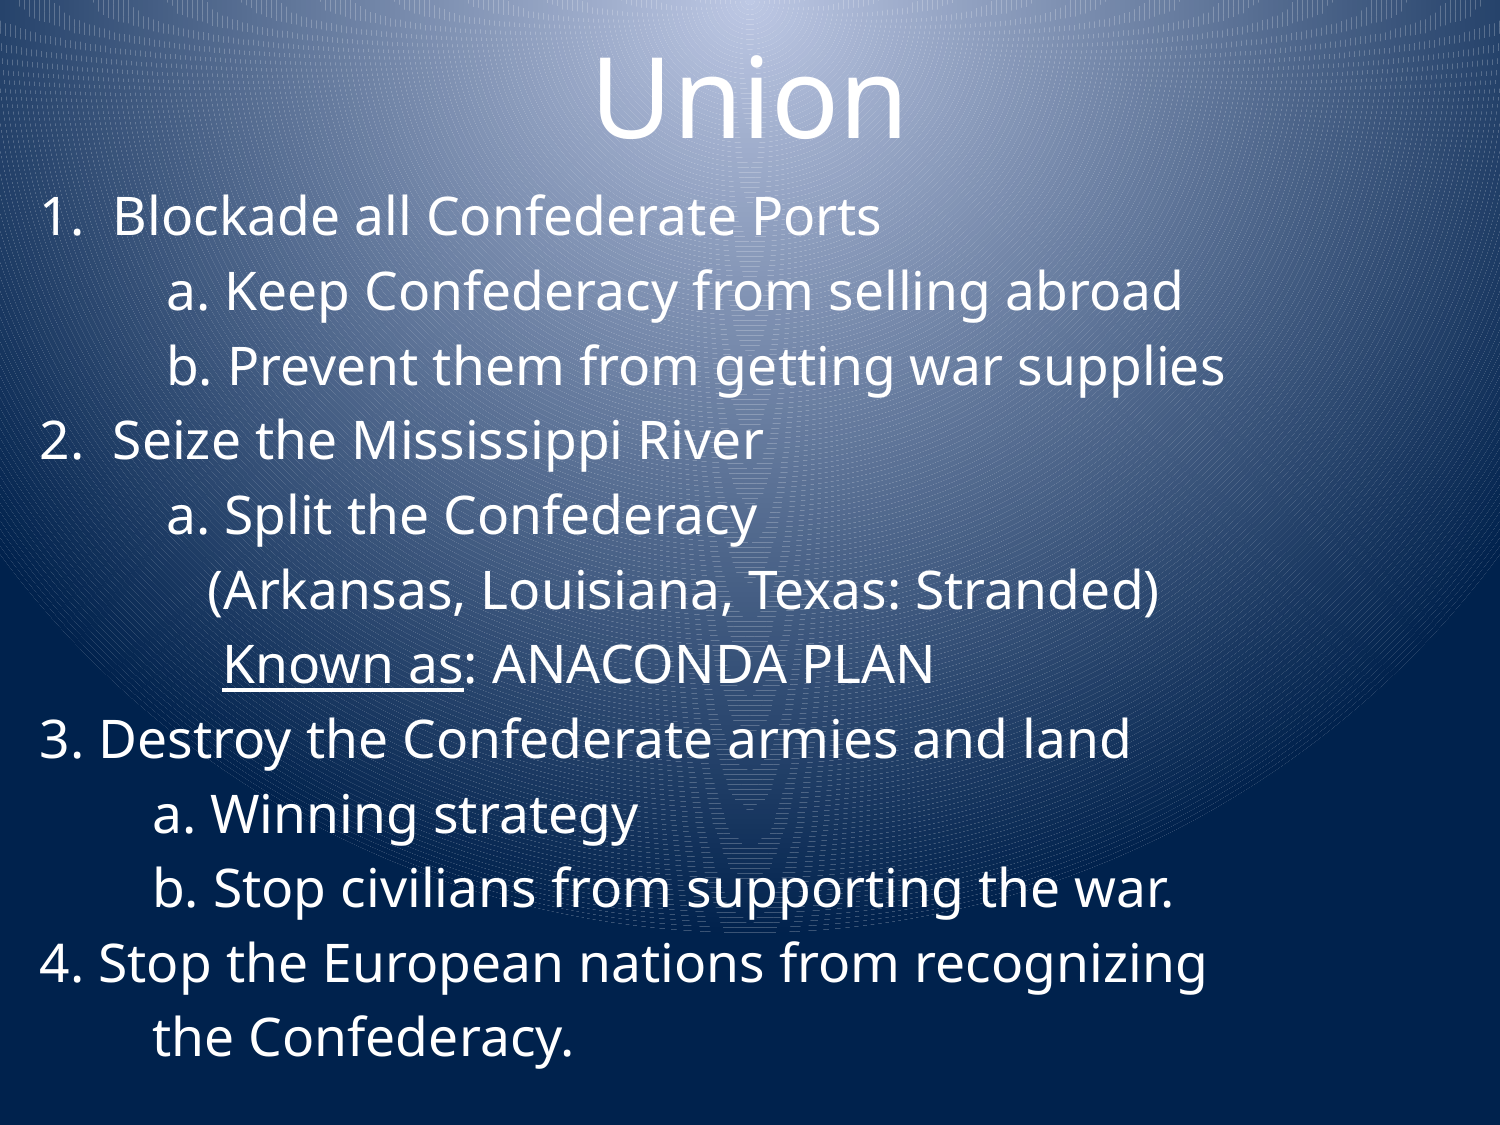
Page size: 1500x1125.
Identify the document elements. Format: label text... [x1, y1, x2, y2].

title Union [112, 37, 1388, 150]
subtitle Blockade all Confederate Ports a. Keep Confederacy from selling abroad b. Prevent them from getting war supplies Seize the Mississippi River a. Split the Confederacy (Arkansas, Louisiana, Texas: Stranded) Known as: ANACONDA PLAN 3. Destroy the Confederate armies and land a. Winning strategy b. Stop civilians from supporting the war. 4. Stop the European nations from recognizing the Confederacy. [24, 174, 1463, 1088]
